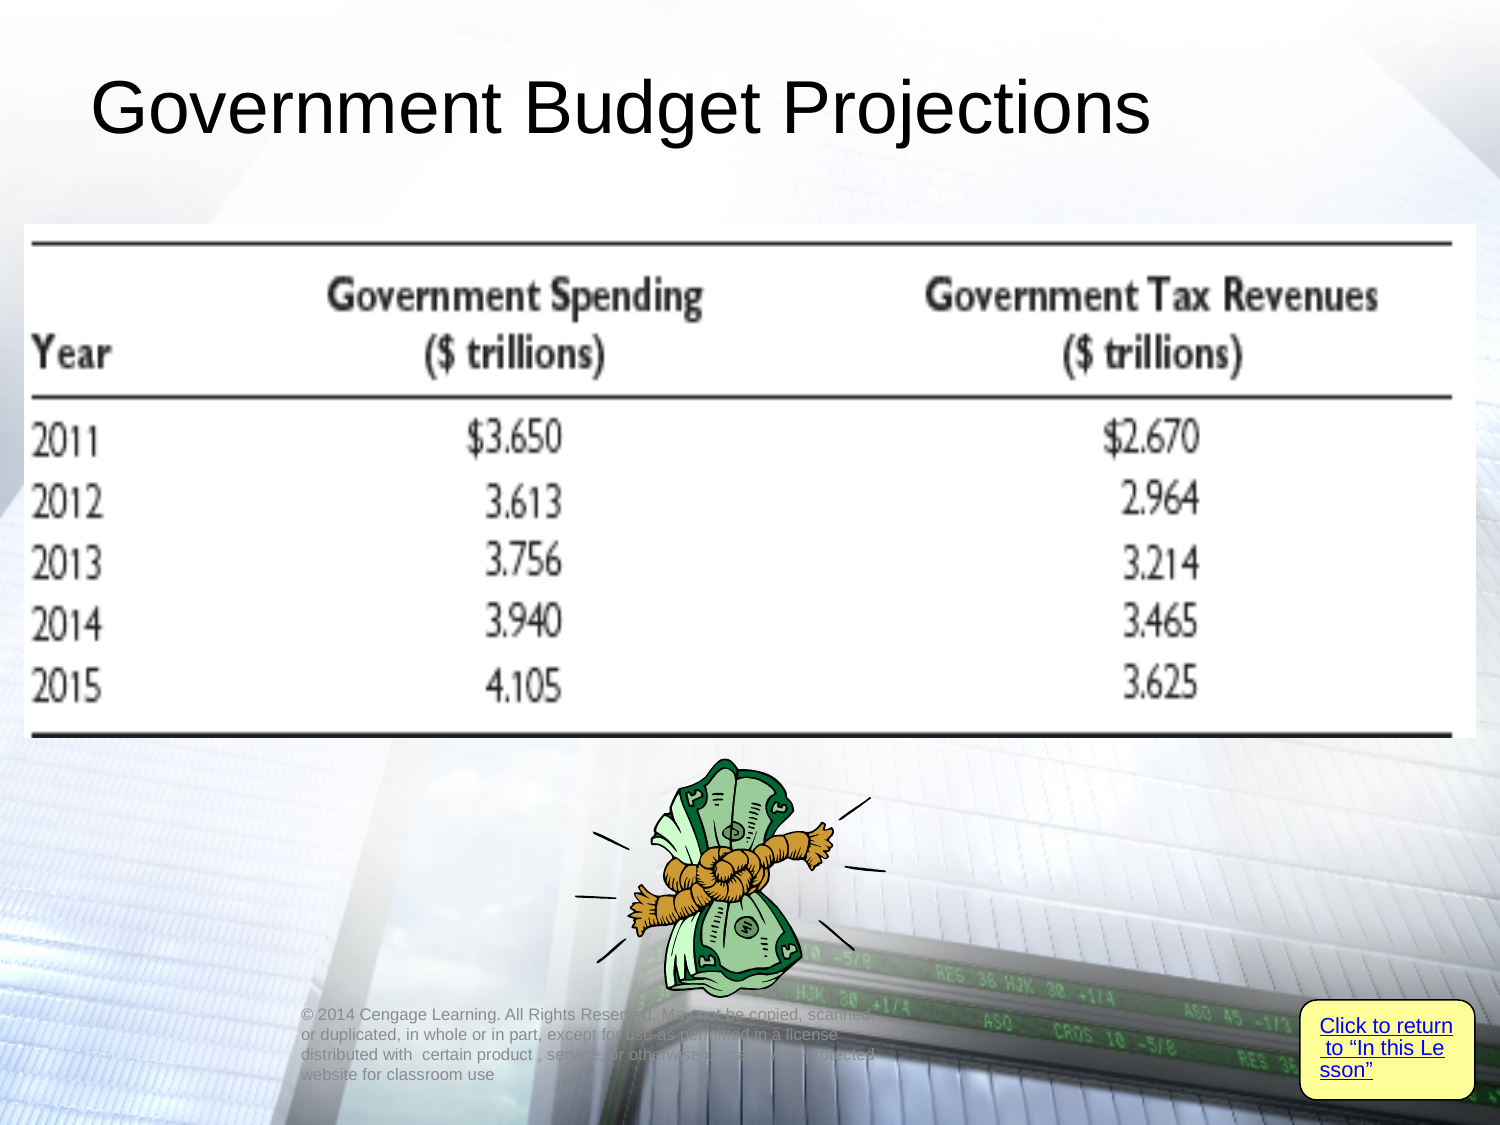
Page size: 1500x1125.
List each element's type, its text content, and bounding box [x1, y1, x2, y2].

picture [0, 0, 1500, 1125]
text_box © 2014 Cengage Learning. All Rights Reserved. May not be copied, scanned, or duplicated, in whole or in part, except for use as permitted in a license distributed with certain product , service, or otherwise on password-protected website for classroom use [287, 1012, 900, 1076]
title Government Budget Projections [75, 45, 1425, 163]
text_box Click to return to “In this Lesson” [1299, 999, 1475, 1100]
